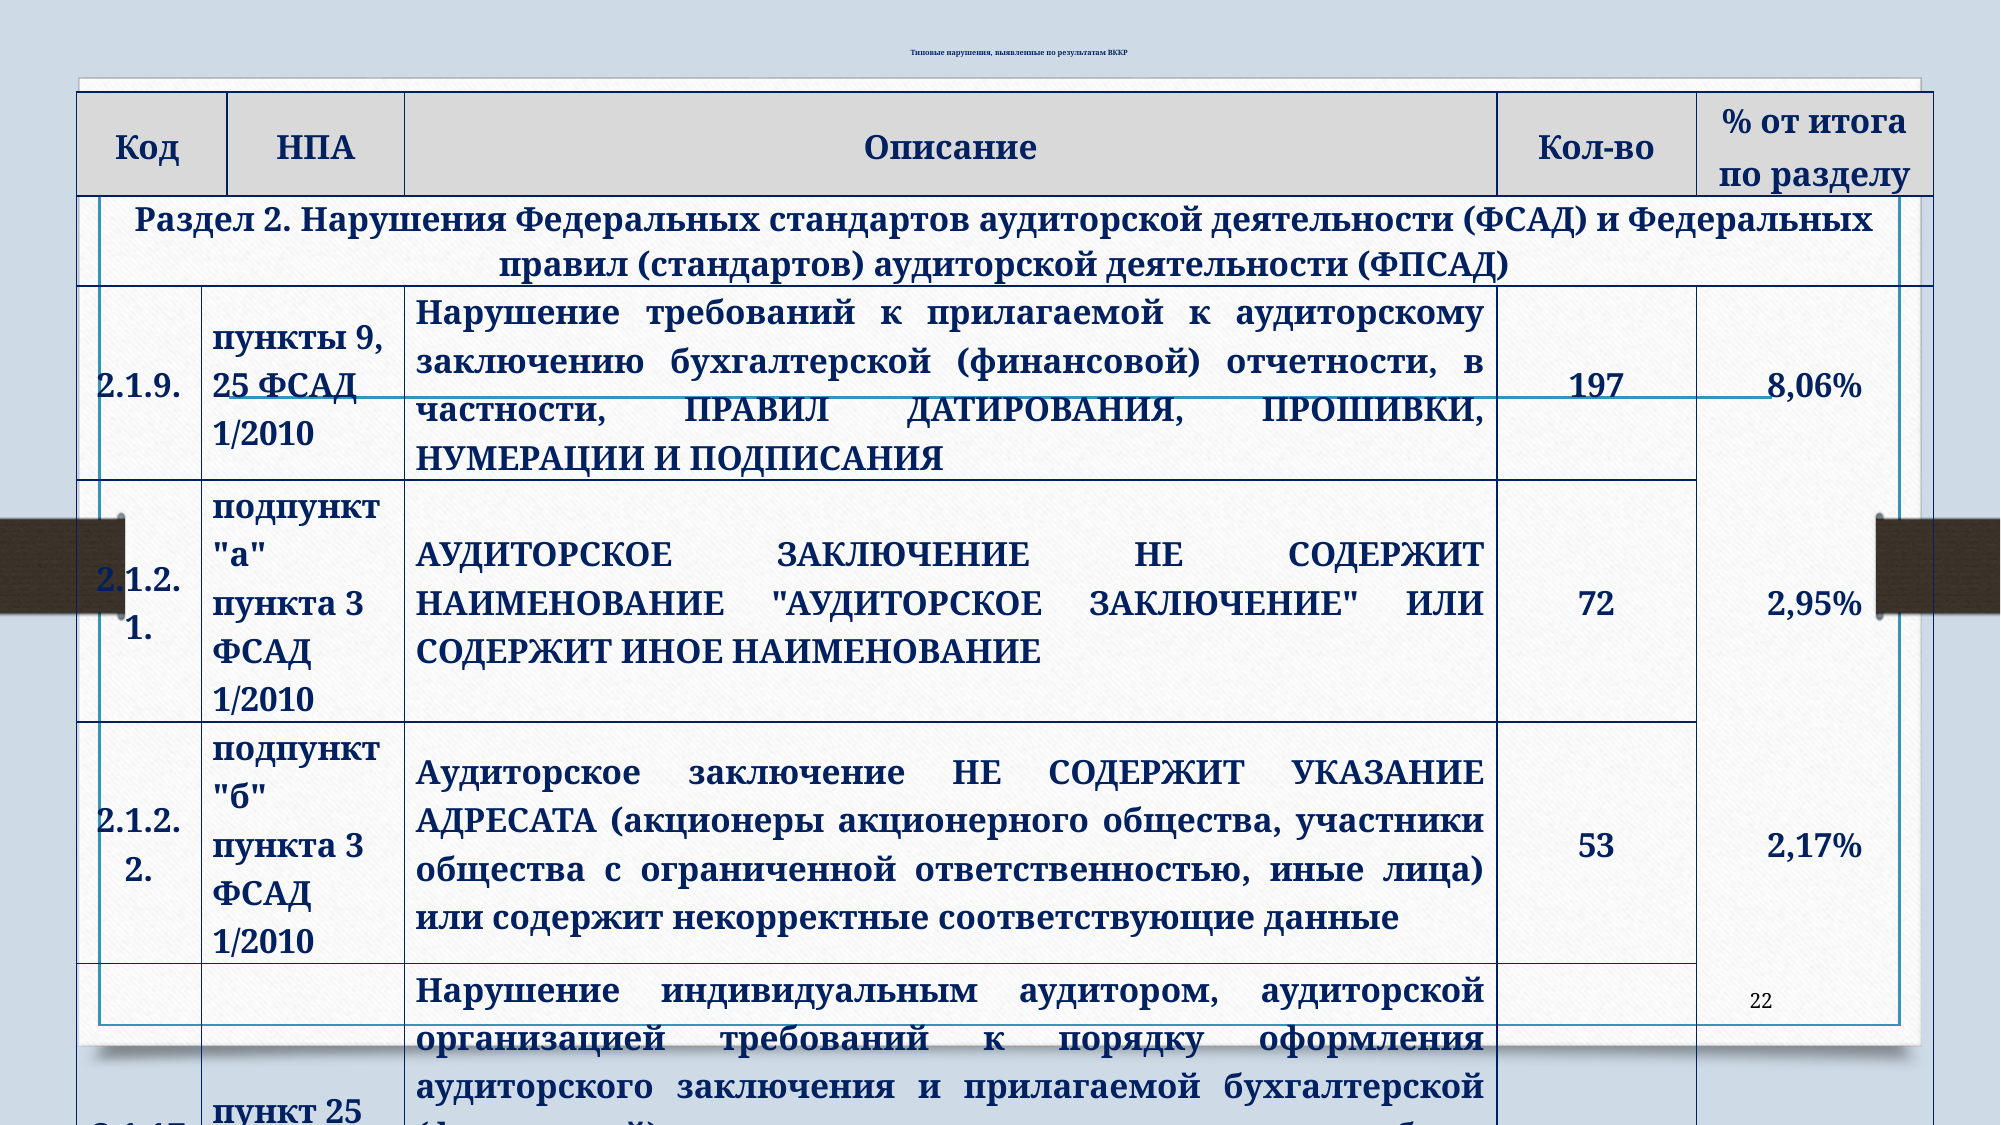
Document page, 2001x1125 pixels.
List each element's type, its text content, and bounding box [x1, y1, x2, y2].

table_header % от итога по разделу [1697, 93, 1933, 195]
table_cell 72 [1498, 481, 1696, 721]
table_cell 2.1.9. [77, 287, 201, 479]
table_cell 2.1.2.2. [77, 723, 201, 963]
table_header Кол-во [1498, 93, 1696, 195]
table_cell пункт 25 ФСАД 1/2010 [202, 964, 404, 1125]
table_cell 2,17% [1697, 722, 1933, 964]
table_cell Нарушение индивидуальным аудитором, аудиторской организацией требований к порядку оформления аудиторского заключения и прилагаемой бухгалтерской (финансовой) отчетности, которые должны быть пронумерованы, прошнурованы, опечатаны печатью индивидуального аудитора, аудиторской организации. Примечание: данное нарушение касается исключительно ПОРЯДКА ОФОРМЛЕНИЯ АУДИТОРСКОГО ЗАКЛЮЧЕНИЯ [405, 964, 1496, 1125]
table_cell Аудиторское заключение НЕ СОДЕРЖИТ УКАЗАНИЕ АДРЕСАТА (акционеры акционерного общества, участники общества с ограниченной ответственностью, иные лица) или содержит некорректные соответствующие данные [405, 723, 1496, 963]
table_cell подпункт "а" пункта 3 ФСАД 1/2010 [202, 481, 404, 721]
table_cell 53 [1498, 723, 1696, 963]
table_cell 2.1.2.1. [77, 481, 201, 721]
slide_number 22 [1698, 979, 1788, 1025]
table_cell АУДИТОРСКОЕ ЗАКЛЮЧЕНИЕ НЕ СОДЕРЖИТ НАИМЕНОВАНИЕ "АУДИТОРСКОЕ ЗАКЛЮЧЕНИЕ" ИЛИ СОДЕРЖИТ ИНОЕ НАИМЕНОВАНИЕ [405, 481, 1496, 721]
table_cell 2,13% [1697, 964, 1933, 1125]
table_cell 52 [1498, 964, 1696, 1125]
table_cell 197 [1498, 287, 1696, 479]
table_cell Нарушение требований к прилагаемой к аудиторскому заключению бухгалтерской (финансовой) отчетности, в частности, ПРАВИЛ ДАТИРОВАНИЯ, ПРОШИВКИ, НУМЕРАЦИИ И ПОДПИСАНИЯ [405, 287, 1496, 479]
table_cell пункты 9, 25 ФСАД 1/2010 [202, 287, 404, 479]
table_cell подпункт "б" пункта 3 ФСАД 1/2010 [202, 723, 404, 963]
title Типовые нарушения, выявленные по результатам ВККР [157, 13, 1883, 91]
table_cell 2.1.17. [77, 964, 201, 1125]
table_header Описание [405, 93, 1496, 195]
table_header Код [77, 93, 226, 195]
table_cell Раздел 2. Нарушения Федеральных стандартов аудиторской деятельности (ФСАД) и Федеральных правил (стандартов) аудиторской деятельности (ФПСАД) [77, 197, 1933, 285]
picture [0, 0, 2001, 1125]
table_header НПА [228, 93, 404, 195]
table_cell 2,95% [1697, 480, 1933, 722]
table_cell 8,06% [1697, 287, 1933, 480]
